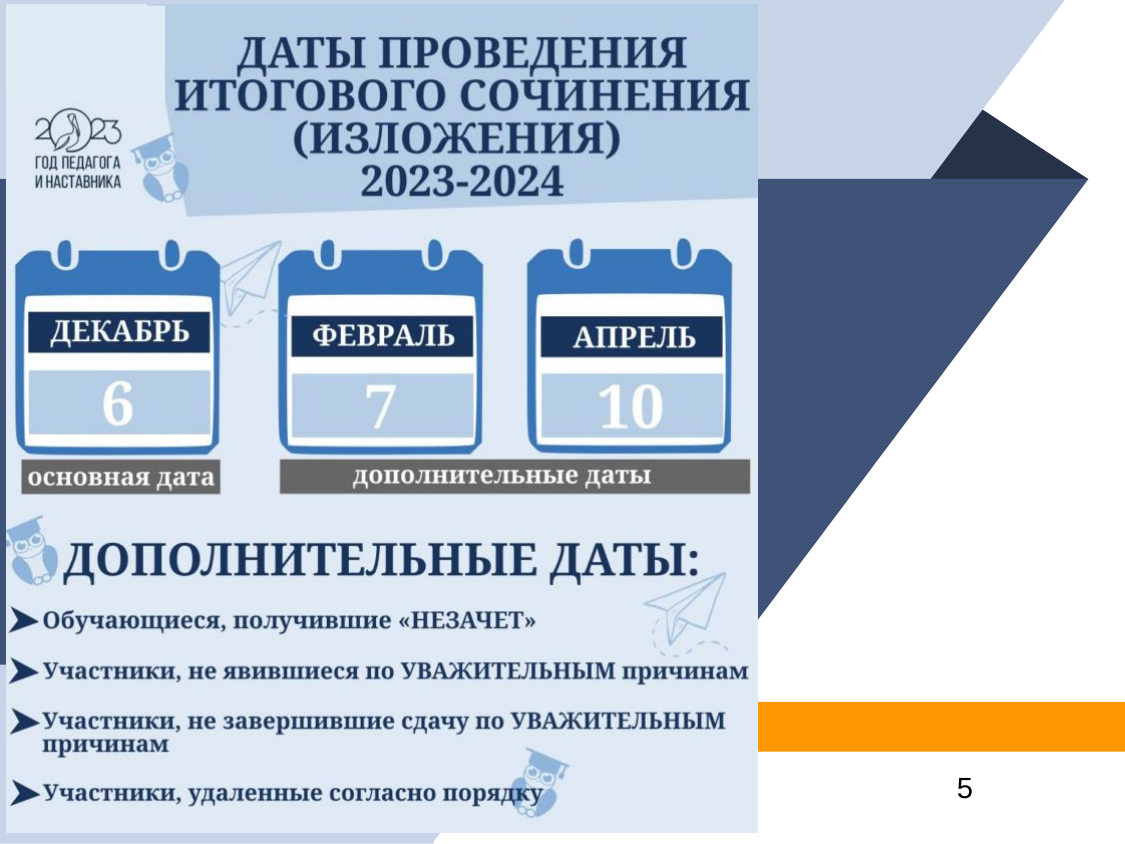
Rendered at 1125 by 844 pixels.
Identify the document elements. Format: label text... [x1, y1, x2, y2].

slide_number 5 [941, 760, 1125, 813]
picture [6, 4, 759, 833]
